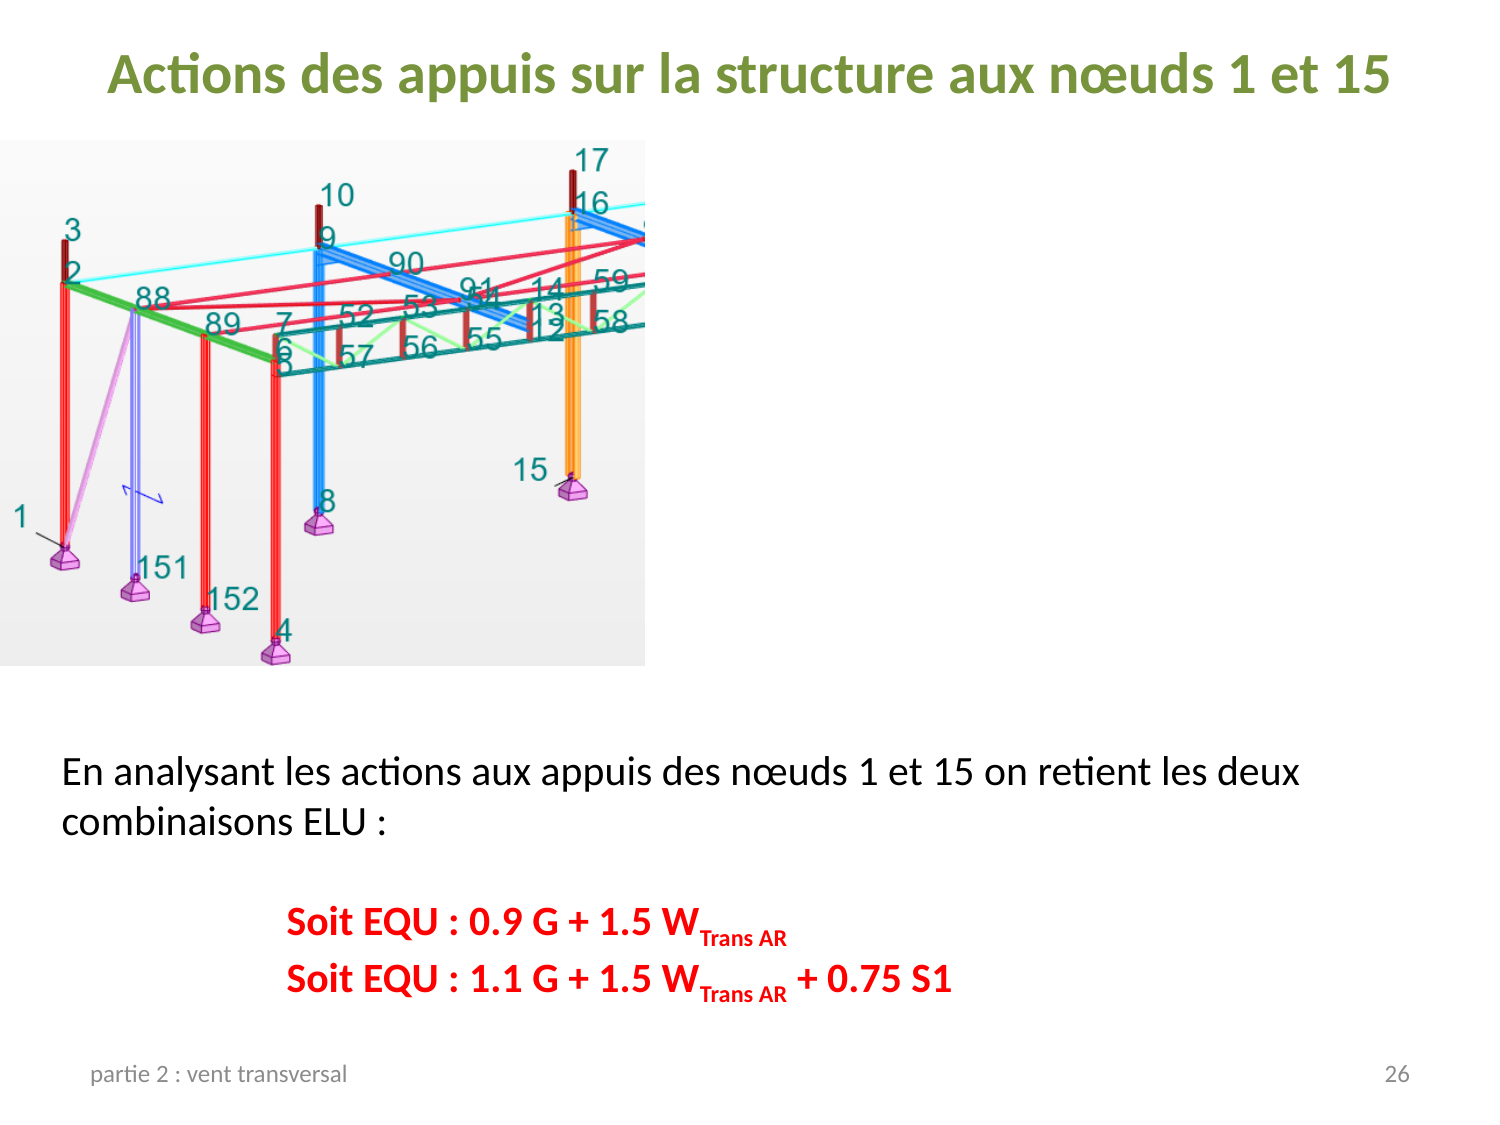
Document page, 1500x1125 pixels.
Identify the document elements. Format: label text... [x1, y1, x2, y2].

title Actions des appuis sur la structure aux nœuds 1 et 15 [0, 0, 1500, 141]
slide_number partie 2 : vent transversal [75, 1042, 425, 1103]
picture [0, 140, 645, 666]
slide_number 26 [1074, 1042, 1425, 1103]
text_box En analysant les actions aux appuis des nœuds 1 et 15 on retient les deux combinaisons ELU : Soit EQU : 0.9 G + 1.5 WTrans AR Soit EQU : 1.1 G + 1.5 WTrans AR + 0.75 S1 [46, 691, 1454, 1015]
